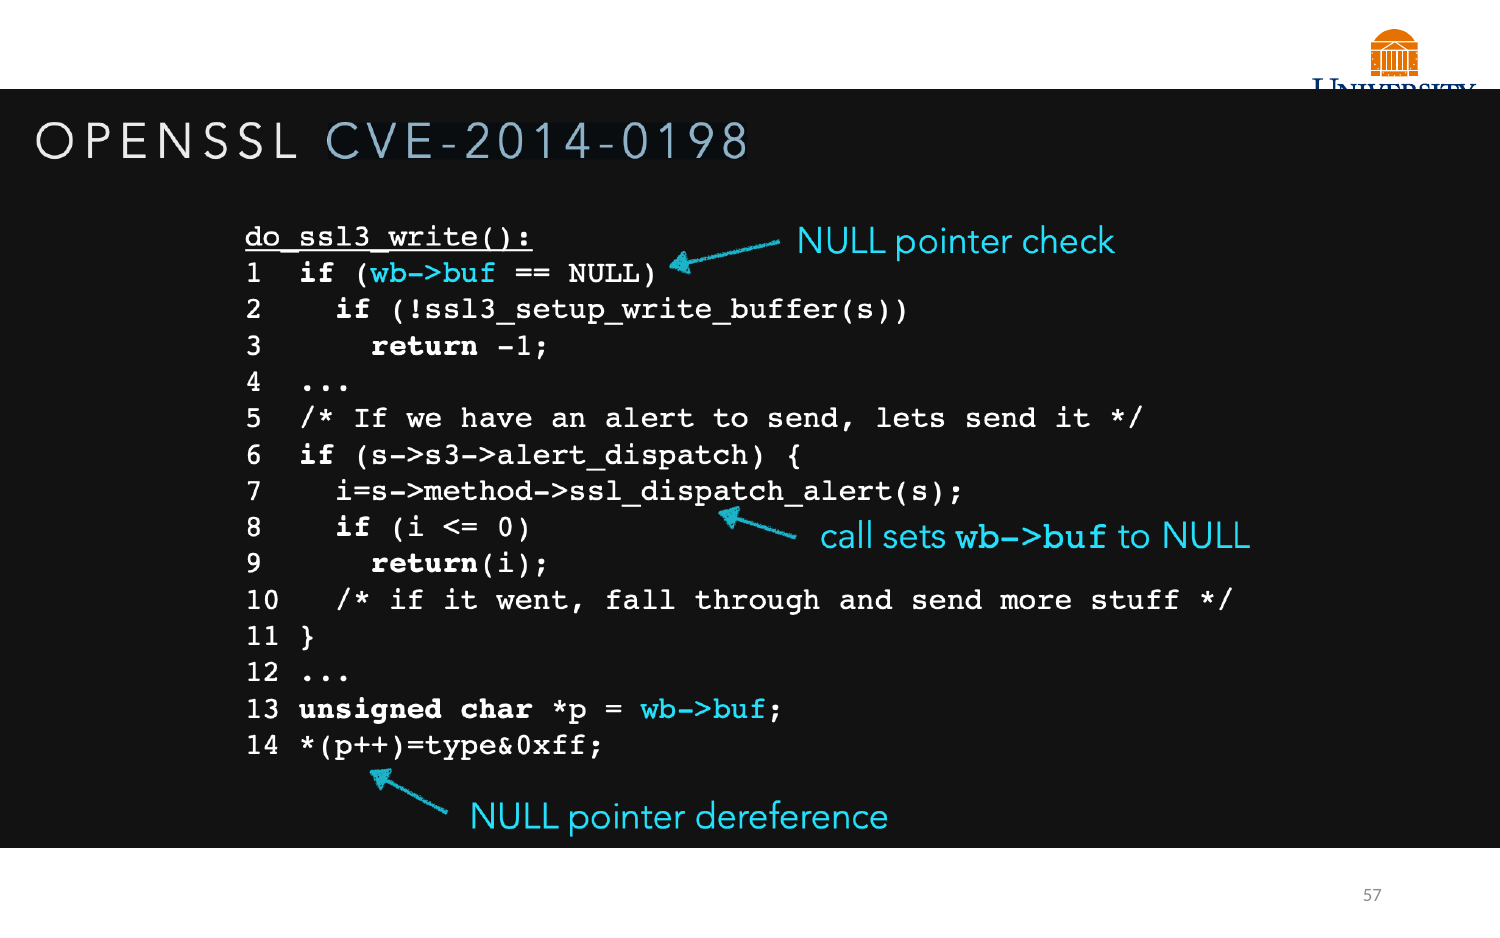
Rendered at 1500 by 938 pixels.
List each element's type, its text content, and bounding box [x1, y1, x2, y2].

picture [0, 89, 1500, 848]
slide_number 57 [1059, 868, 1397, 919]
